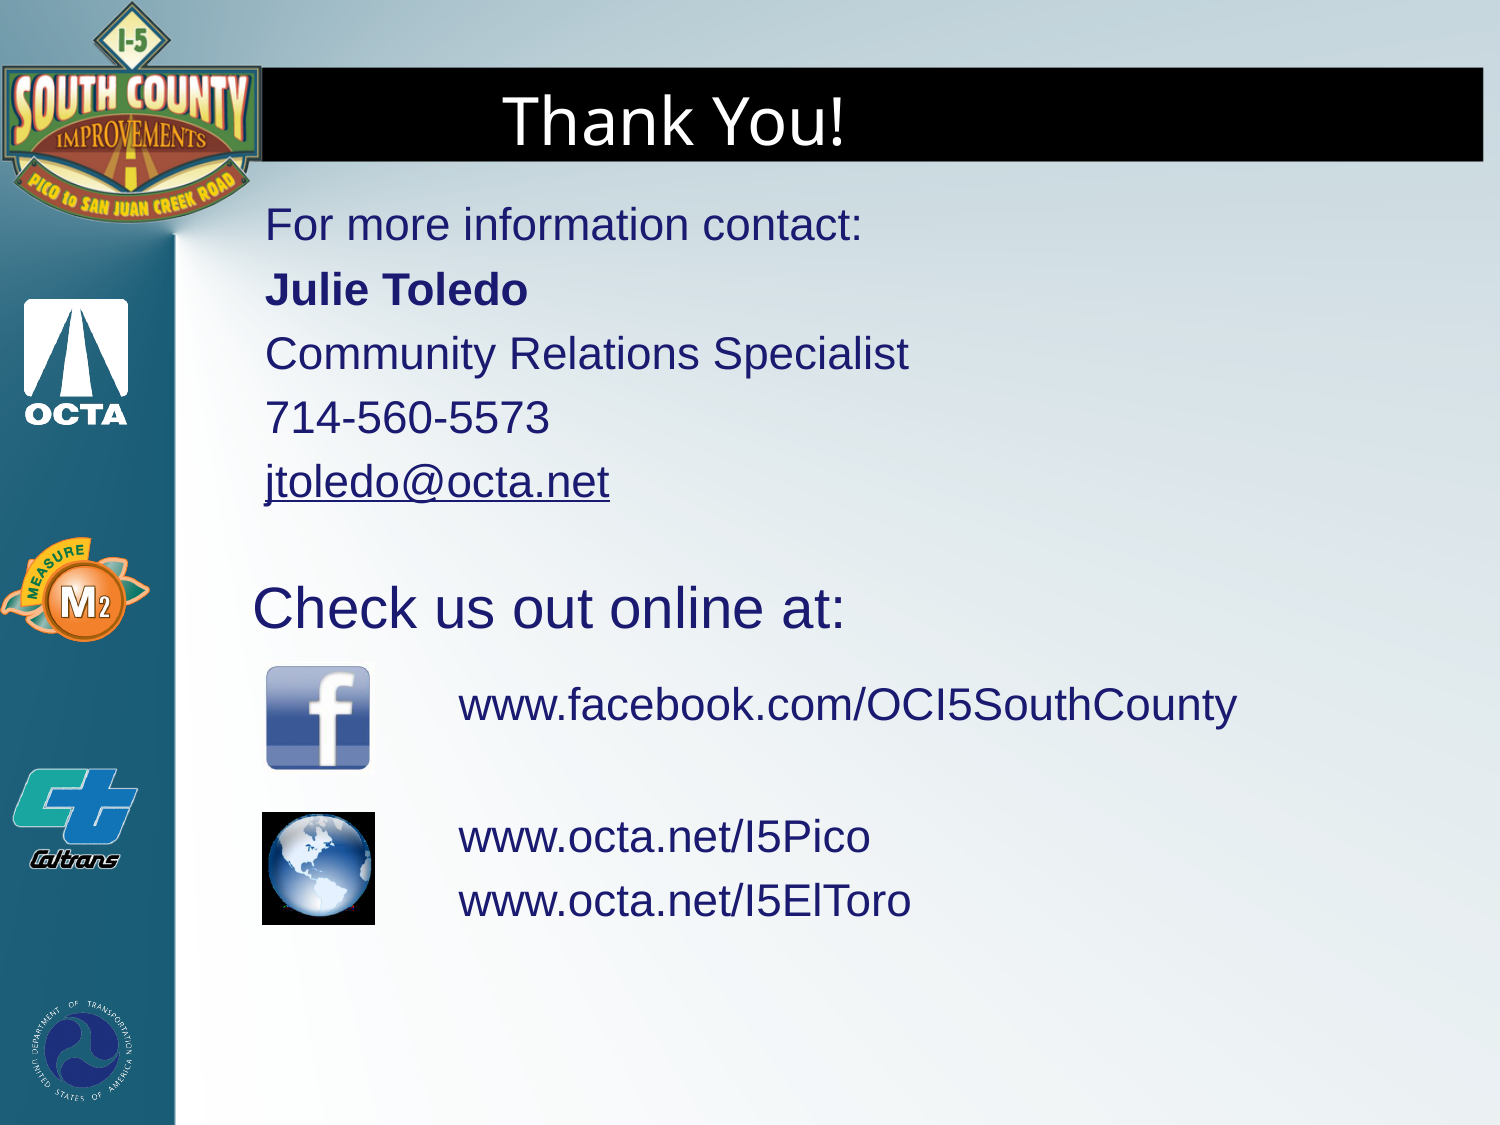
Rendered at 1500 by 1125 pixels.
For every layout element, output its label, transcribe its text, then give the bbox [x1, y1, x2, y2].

list For more information contact: Julie Toledo Community Relations Specialist 714-560-5573 jtoledo@octa.net [249, 187, 1413, 562]
picture [0, 0, 1500, 1125]
title Thank You! [269, 24, 1351, 187]
list Check us out online at: www.facebook.com/OCI5SouthCounty www.octa.net/I5Pico www.octa.net/I5ElToro [237, 562, 1413, 951]
